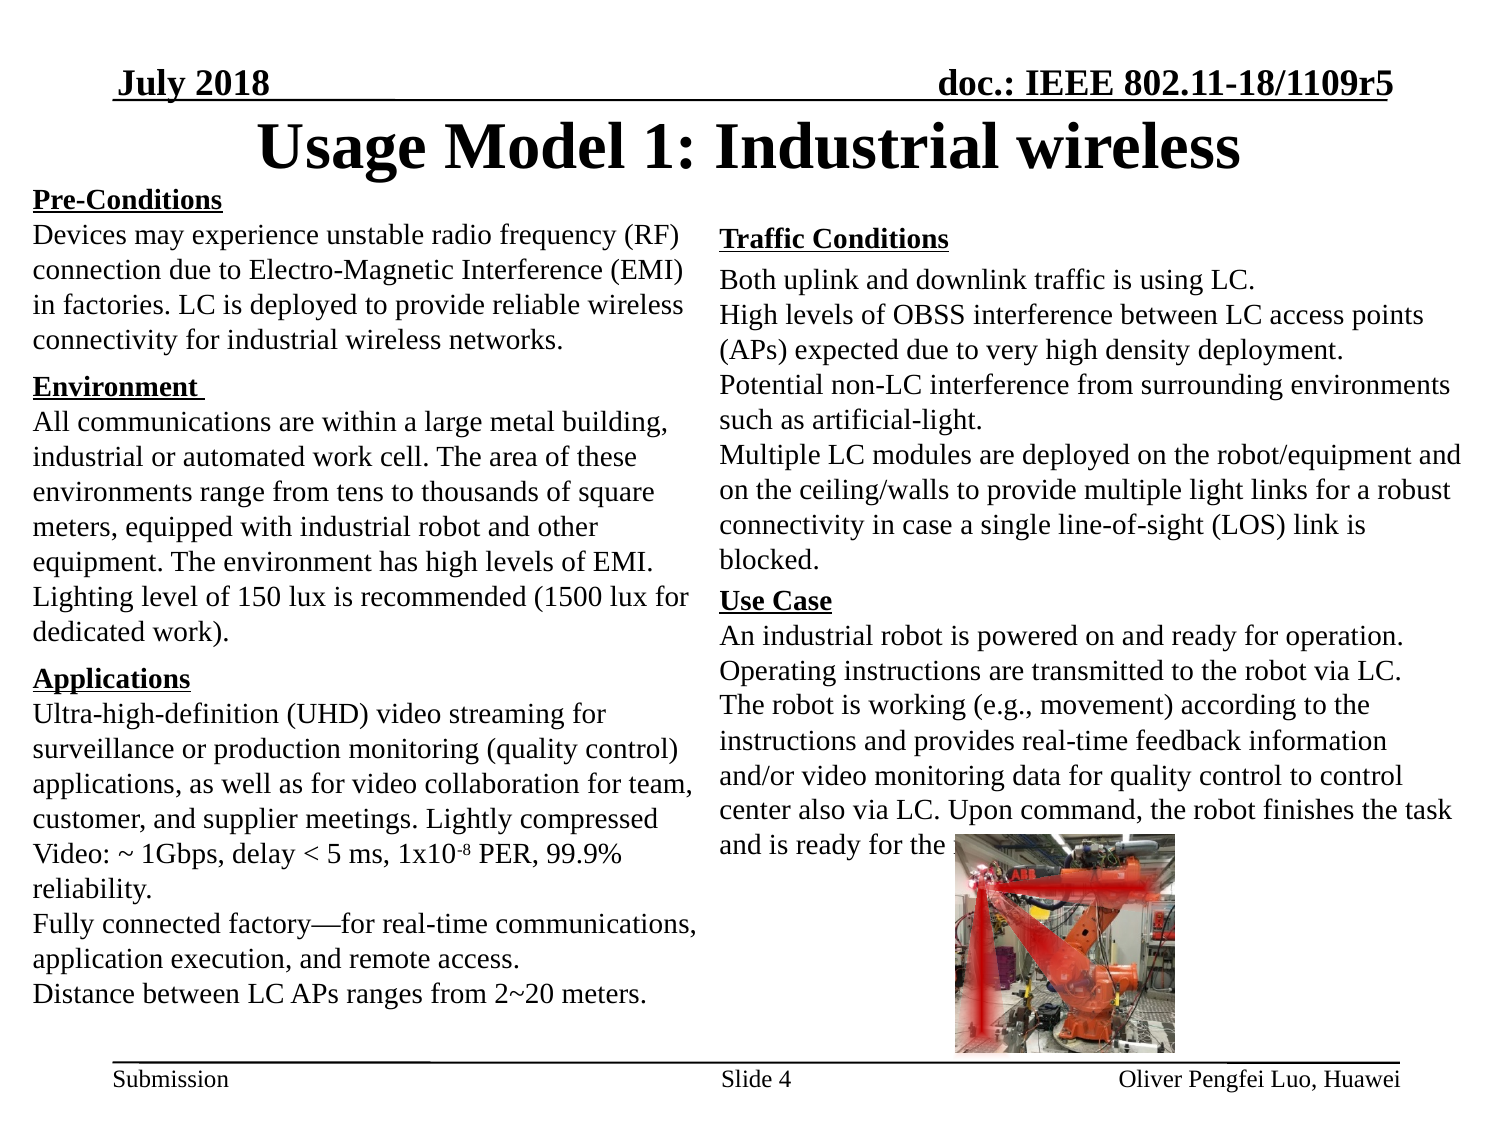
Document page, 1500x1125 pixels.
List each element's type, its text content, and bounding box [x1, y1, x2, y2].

text_box Pre-Conditions Devices may experience unstable radio frequency (RF) connection due to Electro-Magnetic Interference (EMI) in factories. LC is deployed to provide reliable wireless connectivity for industrial wireless networks. Environment All communications are within a large metal building, industrial or automated work cell. The area of these environments range from tens to thousands of square meters, equipped with industrial robot and other equipment. The environment has high levels of EMI. Lighting level of 150 lux is recommended (1500 lux for dedicated work). Applications Ultra-high-definition (UHD) video streaming for surveillance or production monitoring (quality control) applications, as well as for video collaboration for team, customer, and supplier meetings. Lightly compressed Video: ~ 1Gbps, delay < 5 ms, 1x10-8 PER, 99.9% reliability. Fully connected factory—for real-time communications, application execution, and remote access. Distance between LC APs ranges from 2~20 meters. [17, 172, 715, 1012]
title Usage Model 1: Industrial wireless [112, 54, 1388, 212]
slide_number Slide 4 [712, 1061, 800, 1123]
footer Oliver Pengfei Luo, Huawei [1077, 1061, 1402, 1093]
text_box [951, 833, 1175, 1060]
text_box Traffic Conditions Both uplink and downlink traffic is using LC. High levels of OBSS interference between LC access points (APs) expected due to very high density deployment. Potential non-LC interference from surrounding environments such as artificial-light. Multiple LC modules are deployed on the robot/equipment and on the ceiling/walls to provide multiple light links for a robust connectivity in case a single line-of-sight (LOS) link is blocked. Use Case An industrial robot is powered on and ready for operation. Operating instructions are transmitted to the robot via LC. The robot is working (e.g., movement) according to the instructions and provides real-time feedback information and/or video monitoring data for quality control to control center also via LC. Upon command, the robot finishes the task and is ready for the next one. [704, 212, 1478, 874]
